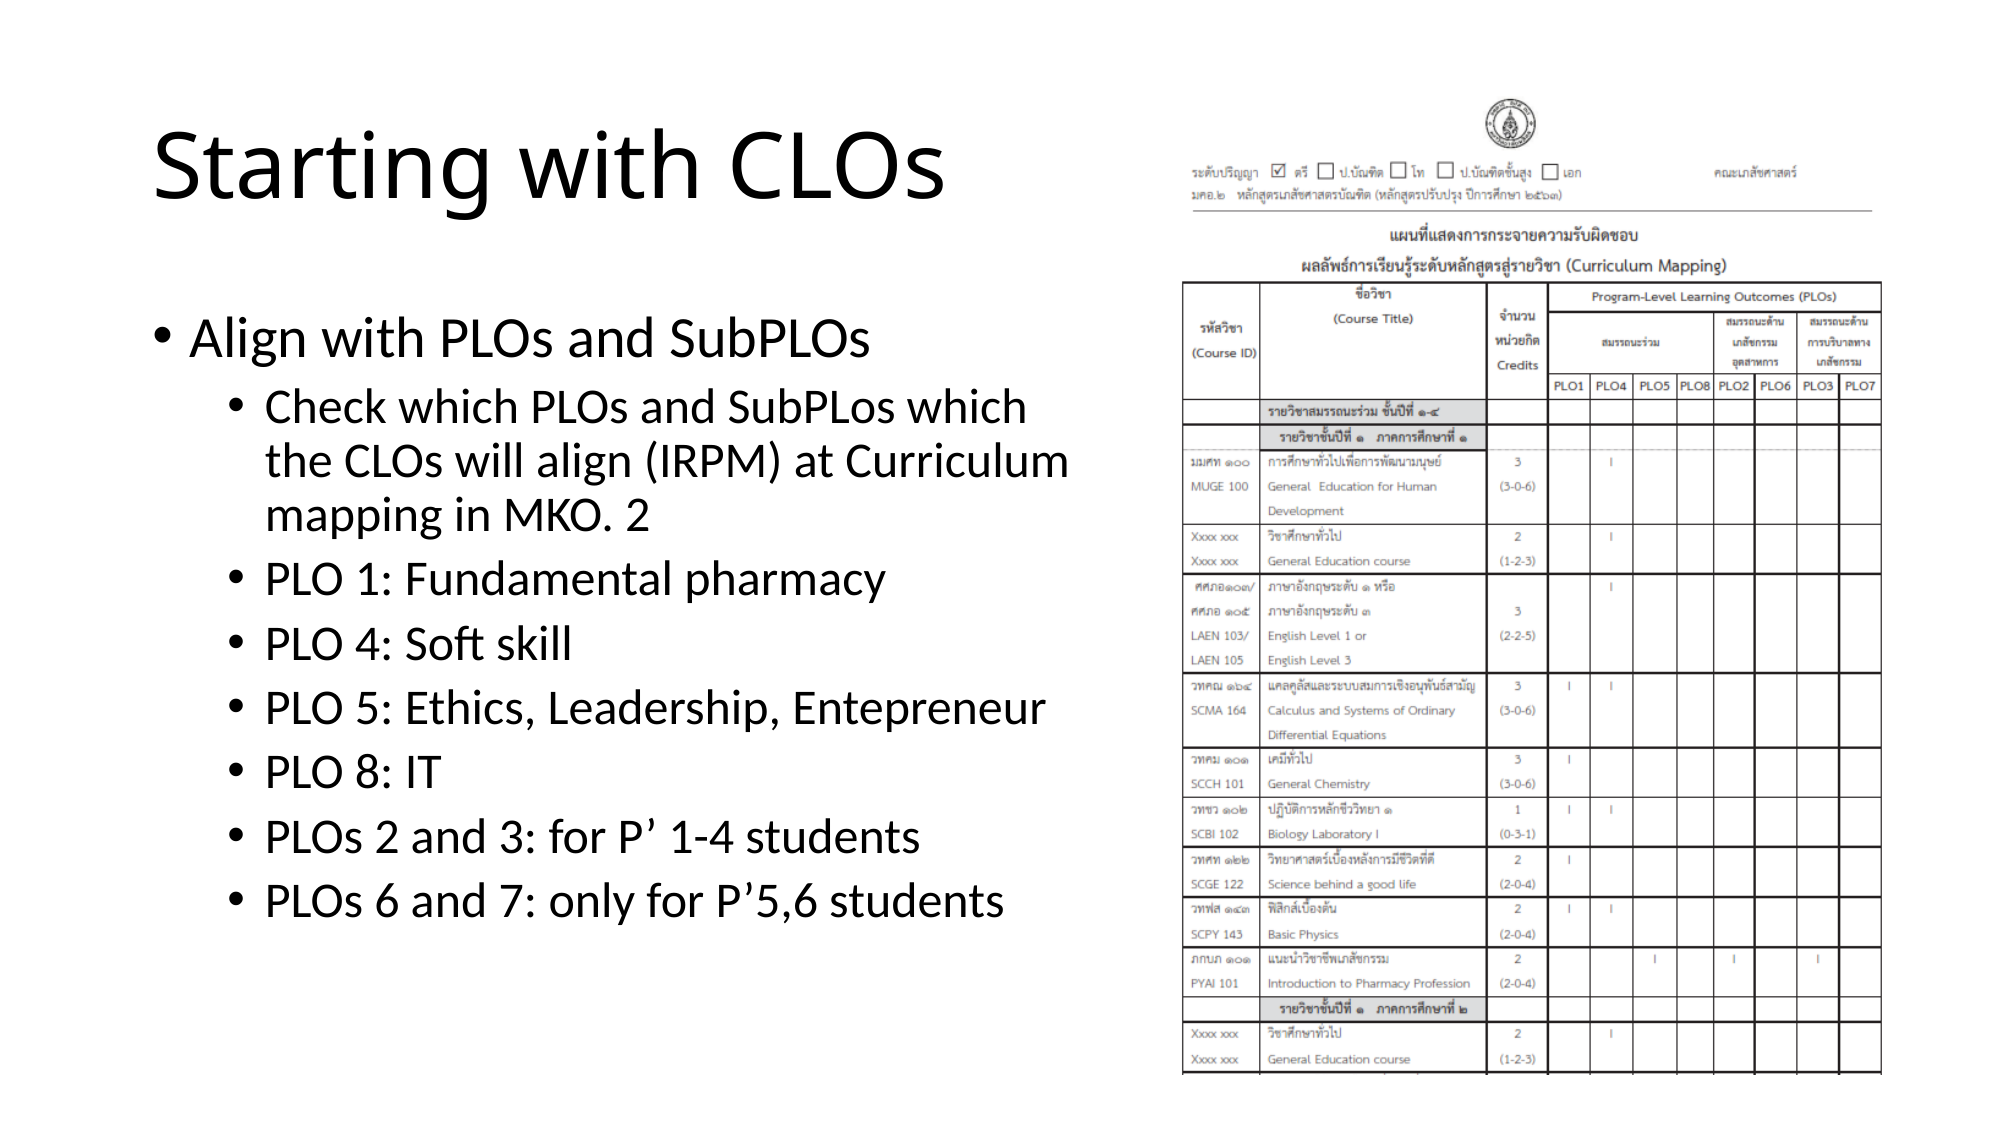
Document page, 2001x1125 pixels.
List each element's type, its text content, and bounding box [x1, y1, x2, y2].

title Starting with CLOs [137, 59, 1863, 278]
list Align with PLOs and SubPLOs Check which PLOs and SubPLos which the CLOs will align (IRPM) at Curriculum mapping in MKO. 2 PLO 1: Fundamental pharmacy PLO 4: Soft skill PLO 5: Ethics, Leadership, Entepreneur PLO 8: IT PLOs 2 and 3: for P’ 1-4 students PLOs 6 and 7: only for P’5,6 students [137, 299, 1091, 1014]
picture [1144, 81, 1903, 1075]
